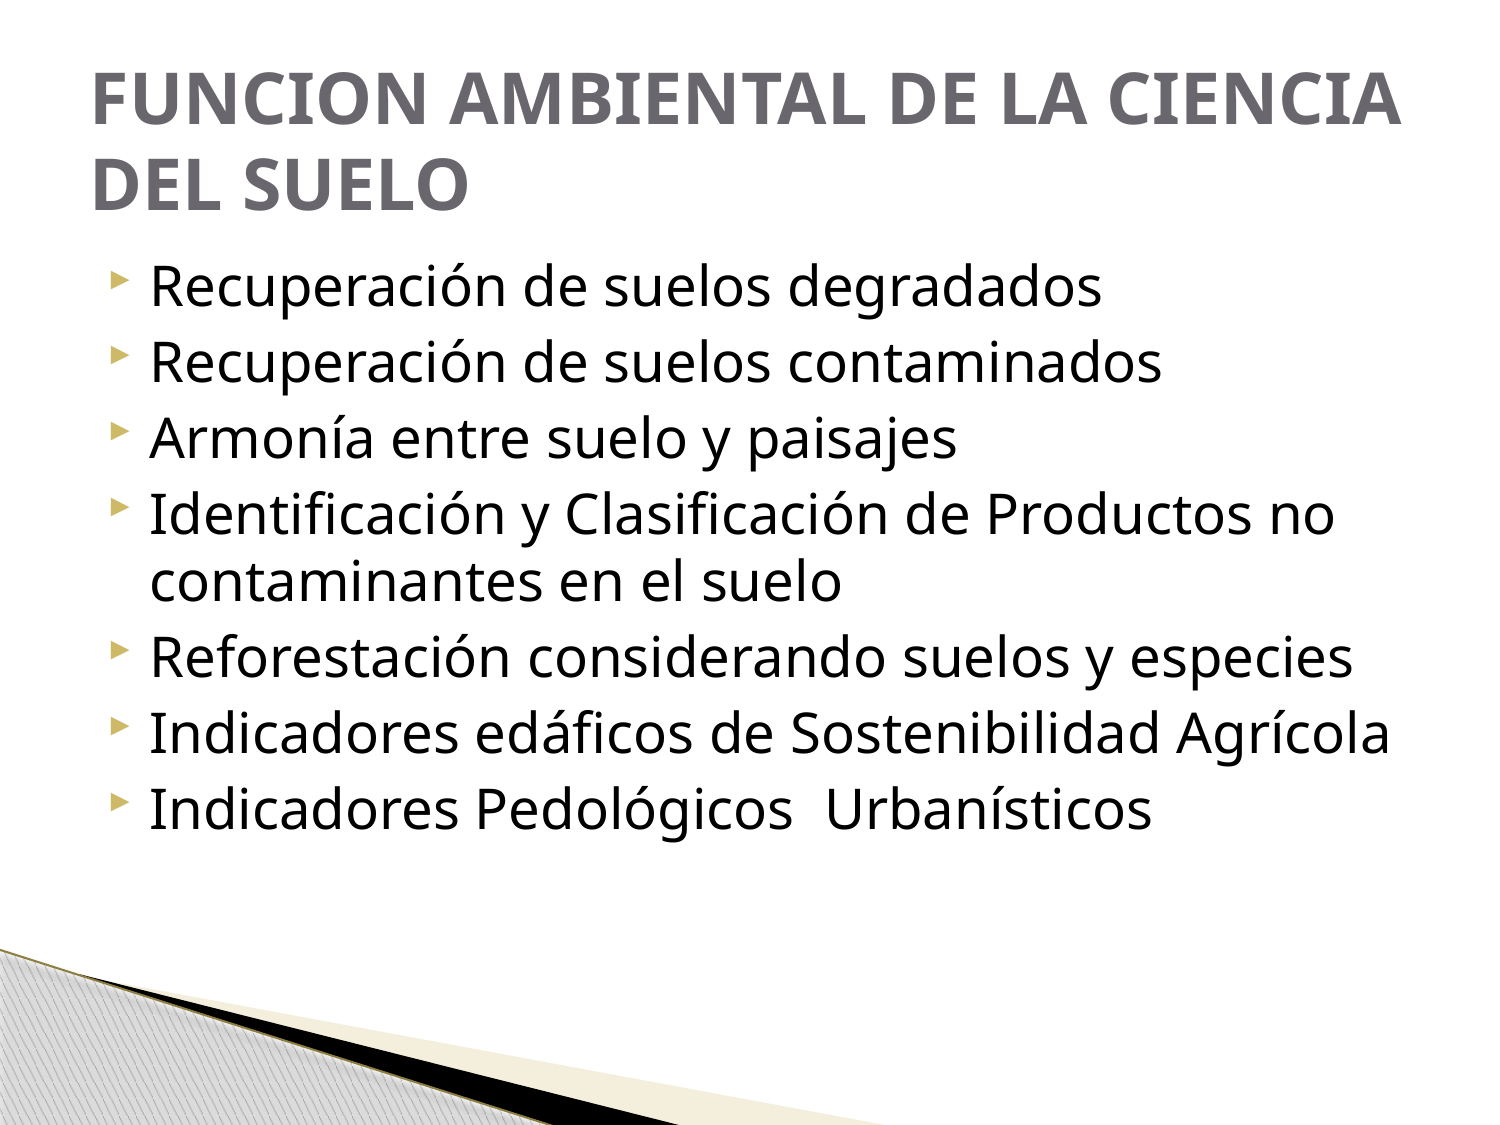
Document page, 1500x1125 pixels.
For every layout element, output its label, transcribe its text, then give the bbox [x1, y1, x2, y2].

list Recuperación de suelos degradados Recuperación de suelos contaminados Armonía entre suelo y paisajes Identificación y Clasificación de Productos no contaminantes en el suelo Reforestación considerando suelos y especies Indicadores edáficos de Sostenibilidad Agrícola Indicadores Pedológicos Urbanísticos [75, 243, 1425, 986]
title FUNCION AMBIENTAL DE LA CIENCIA DEL SUELO [75, 45, 1425, 233]
